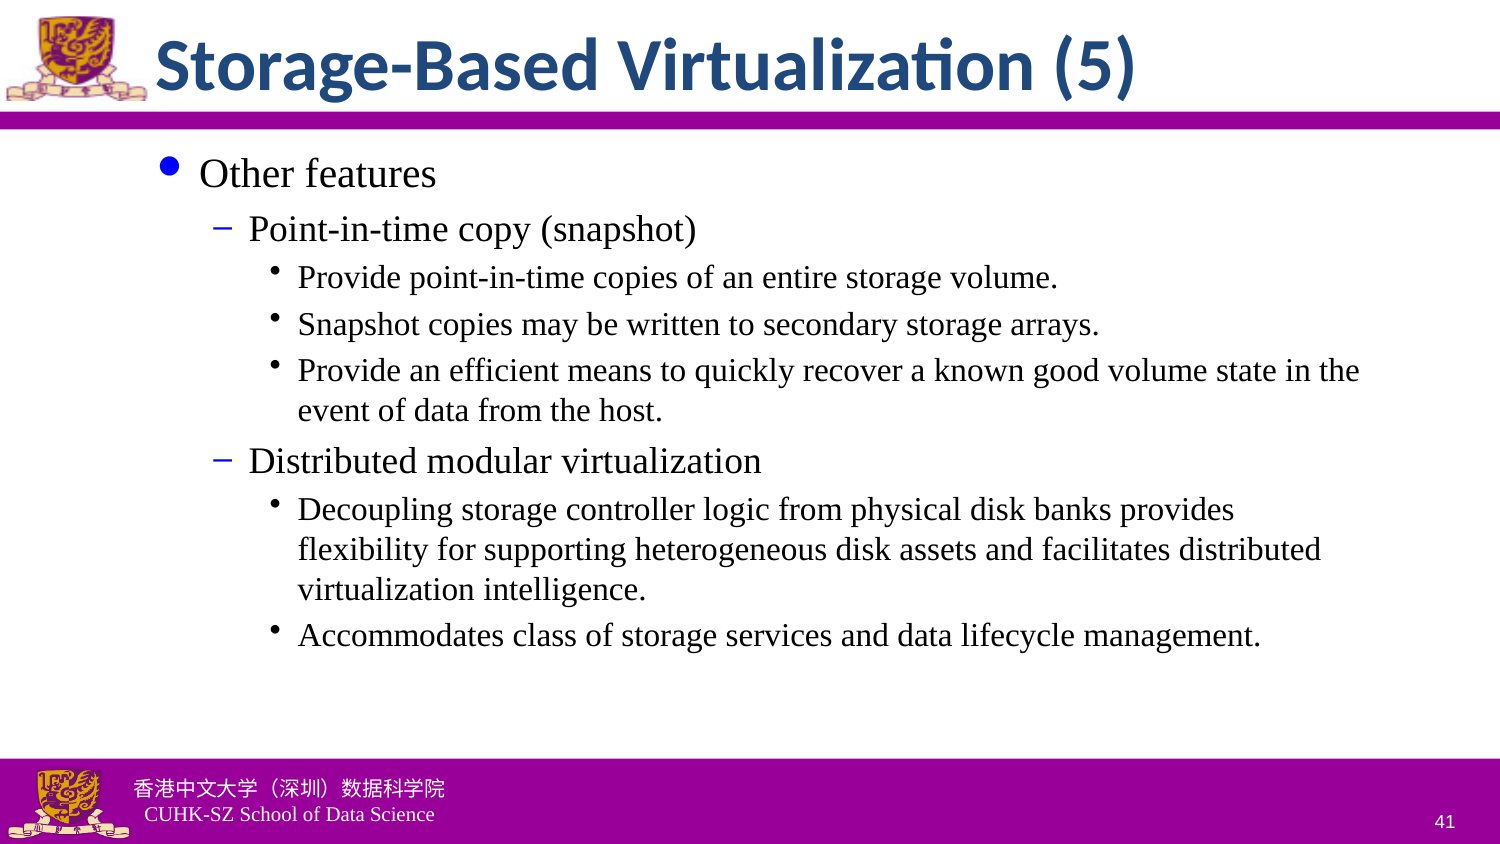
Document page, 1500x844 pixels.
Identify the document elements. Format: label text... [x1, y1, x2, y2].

list Other features Point-in-time copy (snapshot) Provide point-in-time copies of an entire storage volume. Snapshot copies may be written to secondary storage arrays. Provide an efficient means to quickly recover a known good volume state in the event of data from the host. Distributed modular virtualization Decoupling storage controller logic from physical disk banks provides flexibility for supporting heterogeneous disk assets and facilitates distributed virtualization intelligence. Accommodates class of storage services and data lifecycle management. [141, 138, 1378, 742]
picture [5, 15, 152, 101]
picture [7, 768, 130, 839]
title Storage-Based Virtualization (5) [139, 17, 1424, 104]
slide_number 41 [1120, 802, 1471, 844]
